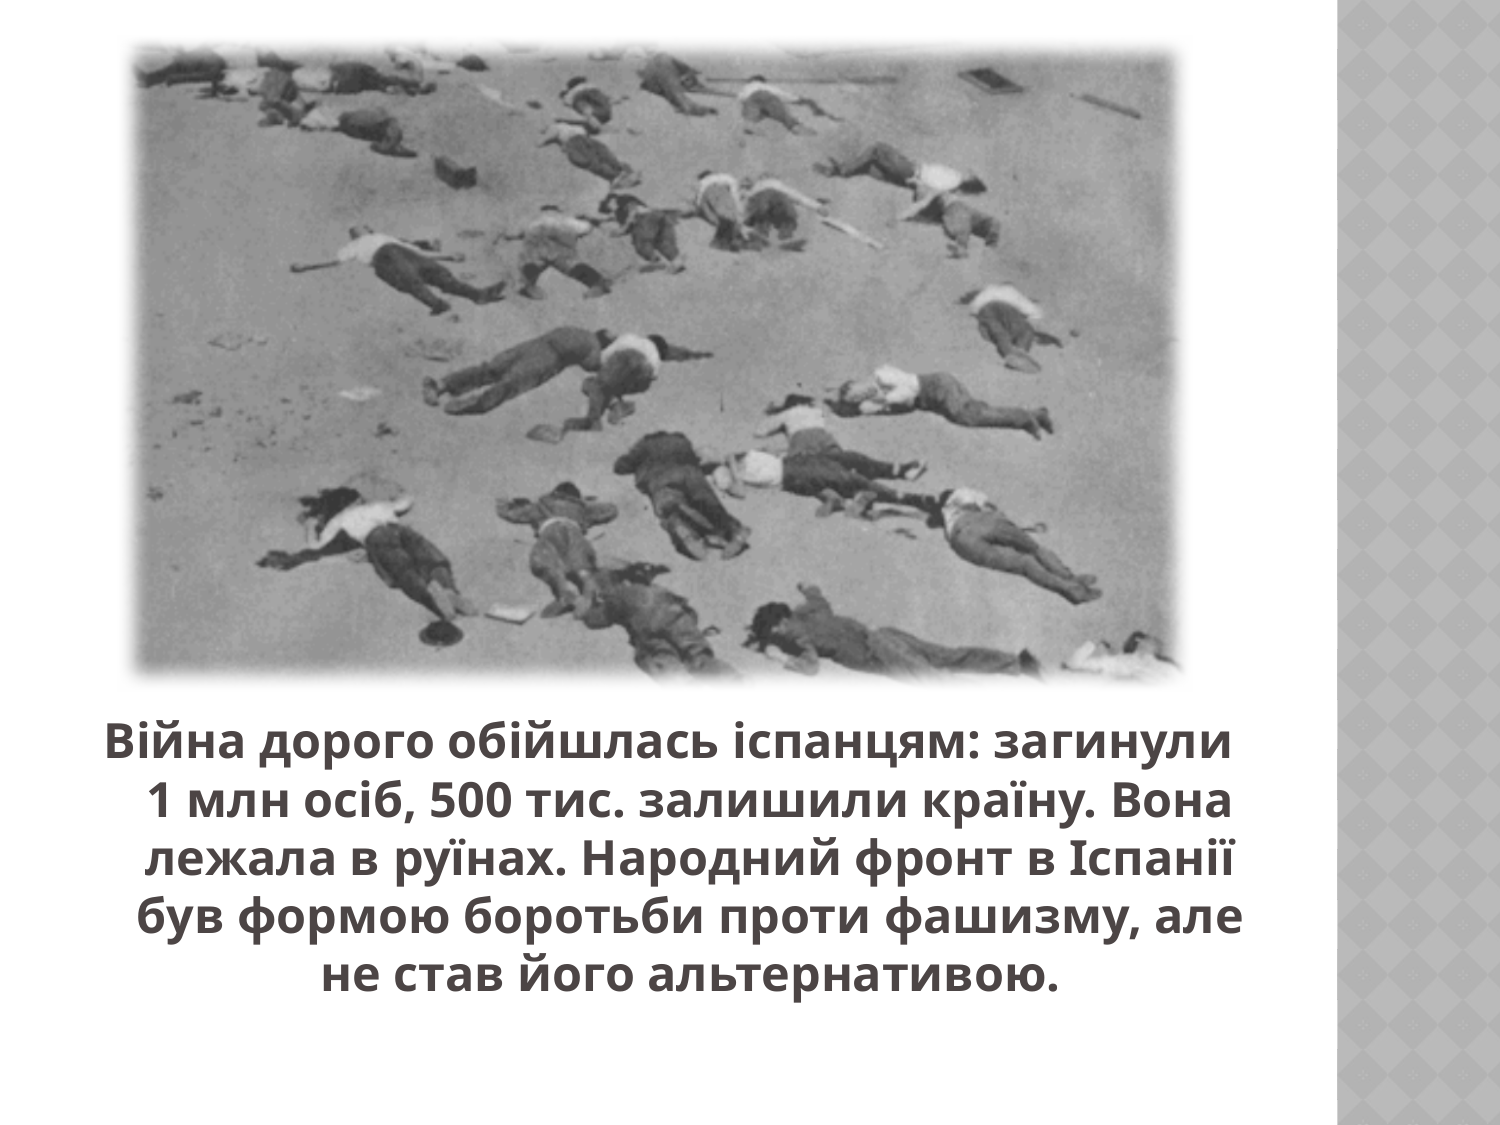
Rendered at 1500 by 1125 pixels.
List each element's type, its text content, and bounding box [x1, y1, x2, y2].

picture [116, 34, 1193, 692]
list Війна дорого обійшлась іспанцям: загинули 1 млн осіб, 500 тис. залишили країну. Вона лежала в руїнах. Народний фронт в Іспанії був формою боротьби проти фашизму, але не став його альтернативою. [75, 703, 1263, 1059]
